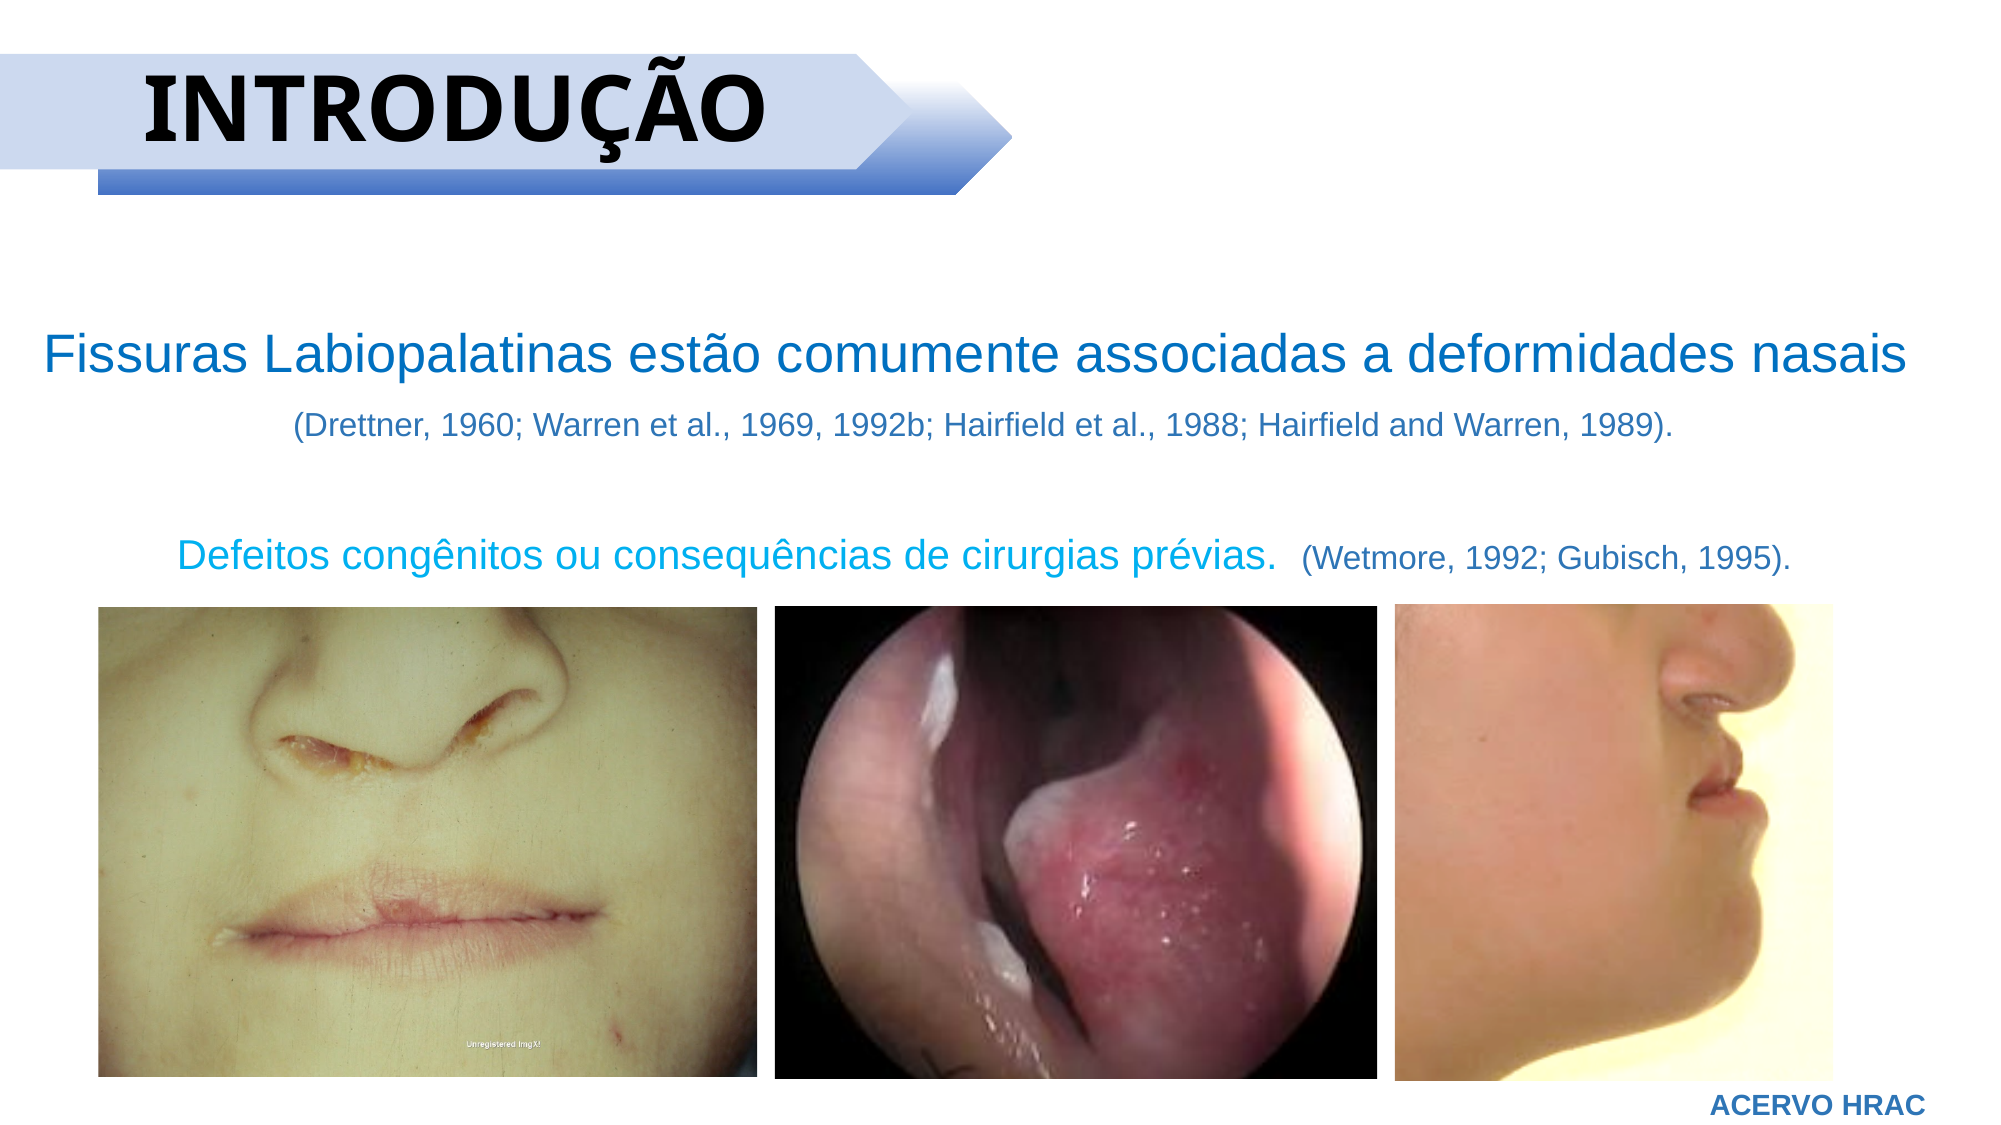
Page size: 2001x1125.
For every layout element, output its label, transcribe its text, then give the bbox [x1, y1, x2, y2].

picture [1394, 604, 1834, 1081]
text_box Fissuras Labiopalatinas estão comumente associadas a deformidades nasais (Drettner, 1960; Warren et al., 1969, 1992b; Hairfield et al., 1988; Hairfield and Warren, 1989). Defeitos congênitos ou consequências de cirurgias prévias. (Wetmore, 1992; Gubisch, 1995). [26, 278, 1943, 661]
text_box ACERVO HRAC [1694, 1078, 1942, 1125]
picture [98, 607, 758, 1077]
text_box [914, 78, 1014, 196]
text_box INTRODUÇÃO [0, 2, 914, 221]
picture [774, 605, 1378, 1079]
